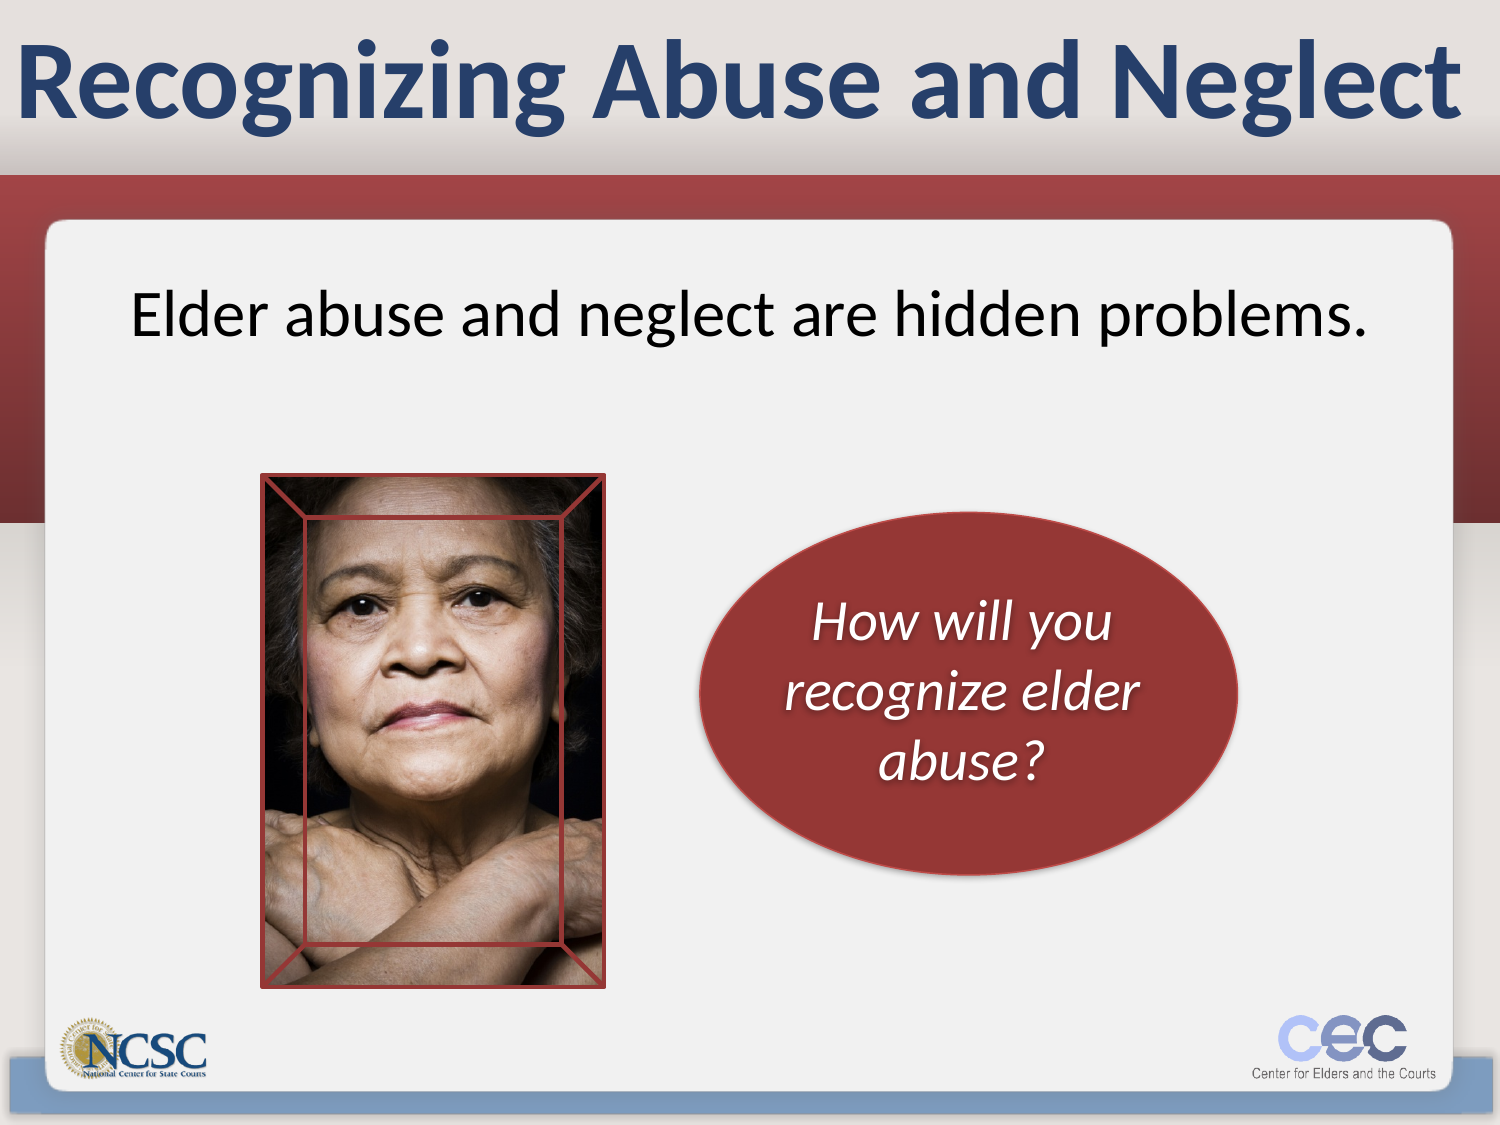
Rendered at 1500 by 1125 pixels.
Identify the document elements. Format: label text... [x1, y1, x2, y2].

text_box [728, 776, 1210, 876]
title Recognizing Abuse and Neglect [0, 0, 1500, 169]
list Elder abuse and neglect are hidden problems. [74, 262, 1426, 776]
text_box How will you recognize elder abuse? [762, 574, 1163, 800]
picture [0, 169, 1500, 1125]
